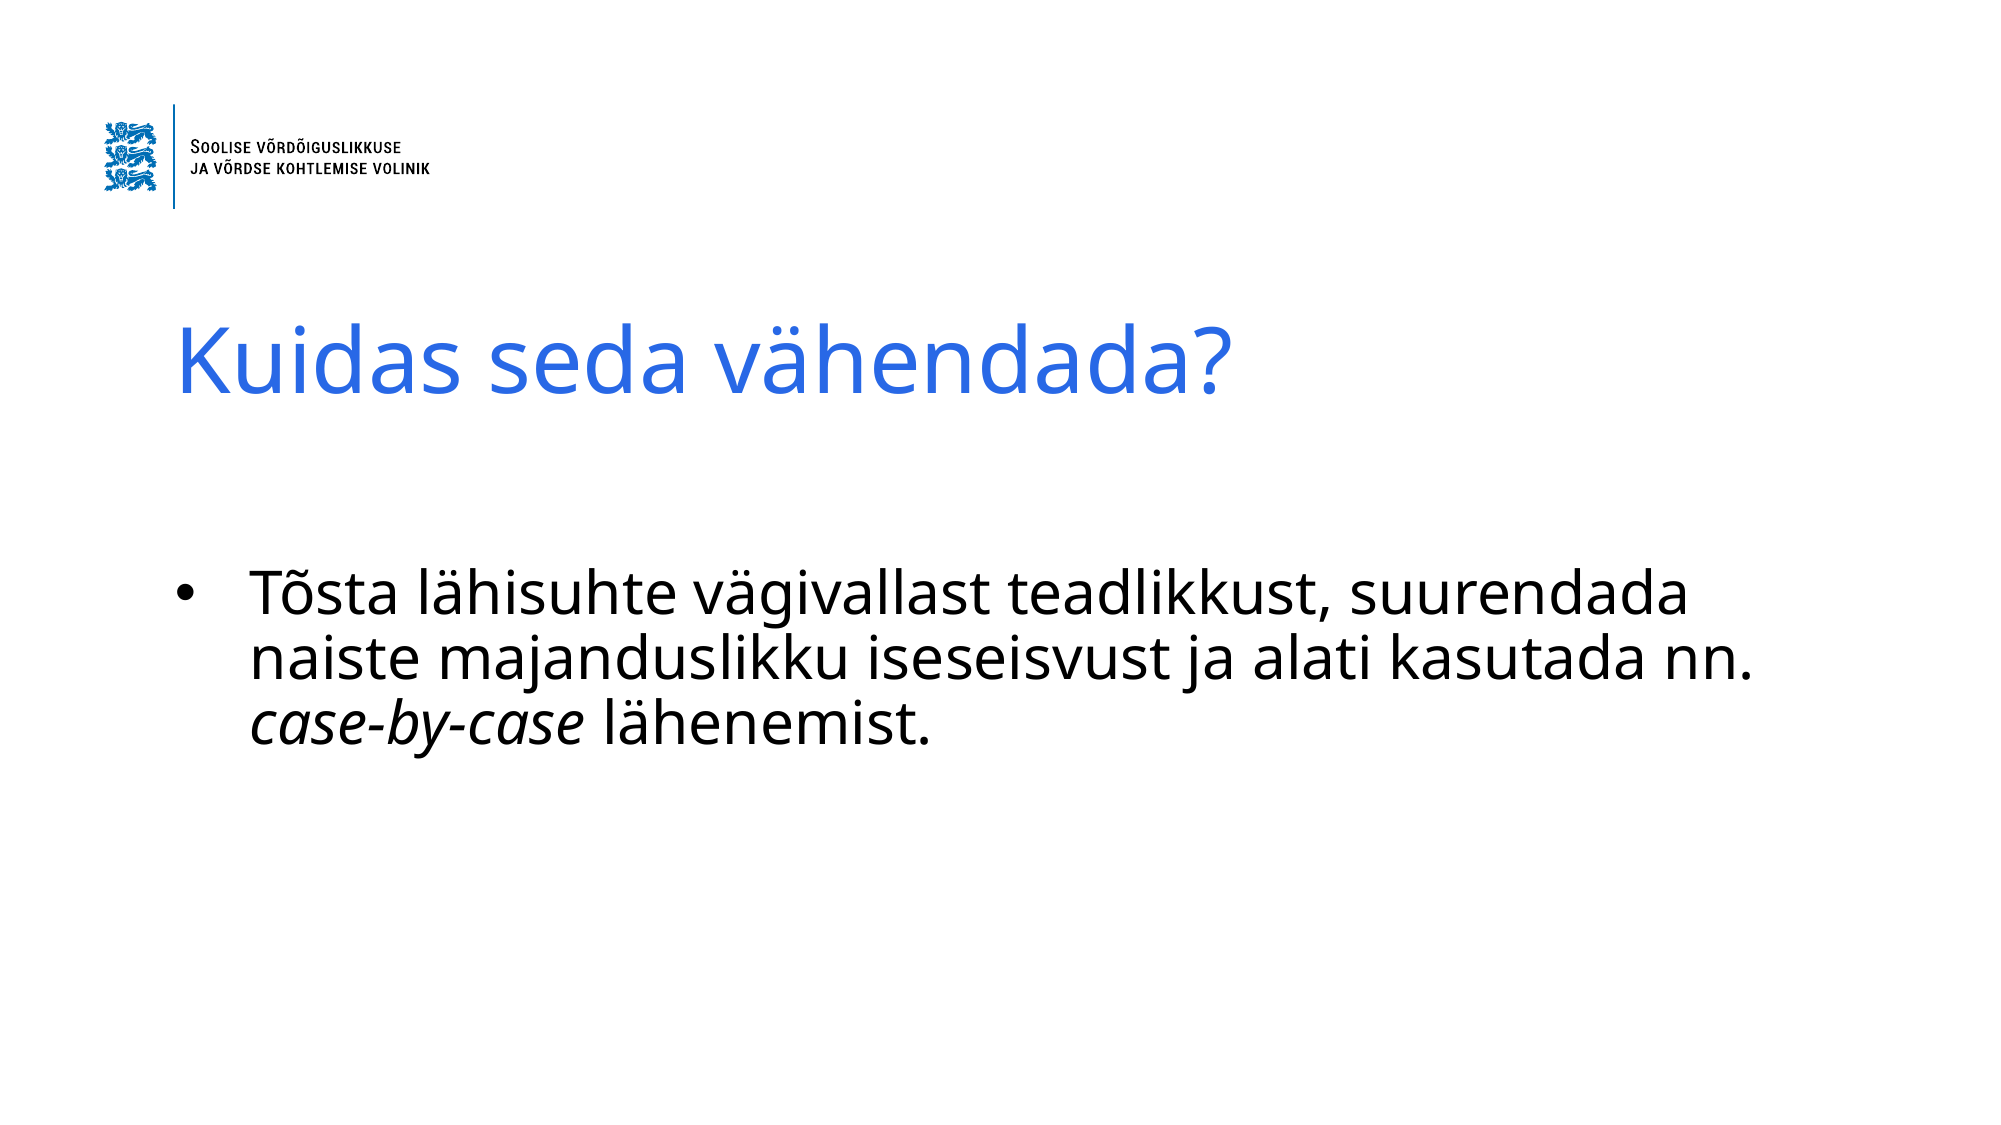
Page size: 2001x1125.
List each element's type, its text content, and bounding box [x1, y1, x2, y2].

title Kuidas seda vähendada? [174, 314, 1827, 563]
list Tõsta lähisuhte vägivallast teadlikkust, suurendada naiste majanduslikku iseseisvust ja alati kasutada nn. case-by-case lähenemist. [174, 562, 1826, 1041]
